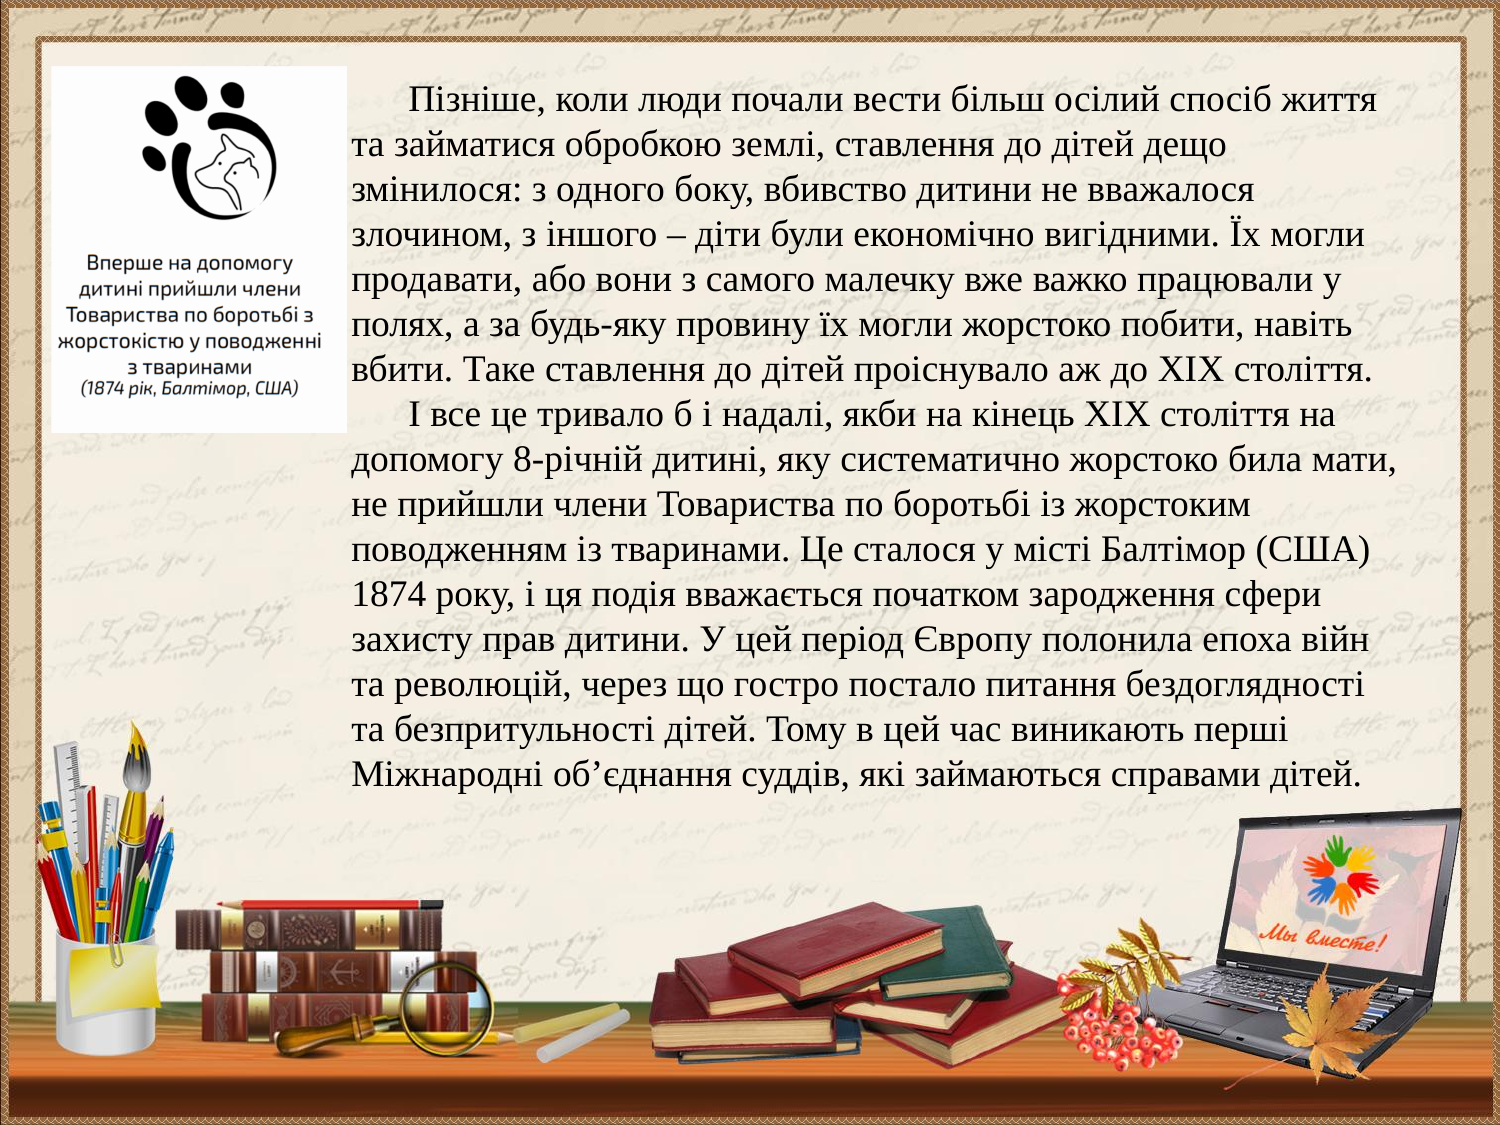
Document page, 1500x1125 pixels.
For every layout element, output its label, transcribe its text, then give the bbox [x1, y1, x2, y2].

picture [0, 0, 1500, 1125]
text_box Пізніше, коли люди почали вести більш осілий спосіб життя та займатися обробкою землі, ставлення до дітей дещо змінилося: з одного боку, вбивство дитини не вважалося злочином, з іншого – діти були економічно вигідними. Їх могли продавати, або вони з самого малечку вже важко працювали у полях, а за будь-яку провину їх могли жорстоко побити, навіть вбити. Таке ставлення до дітей проіснувало аж до ХІХ століття. І все це тривало б і надалі, якби на кінець ХІХ століття на допомогу 8-річній дитині, яку систематично жорстоко била мати, не прийшли члени Товариства по боротьбі із жорстоким поводженням із тваринами. Це сталося у місті Балтімор (США) 1874 року, і ця подія вважається початком зародження сфери захисту прав дитини. У цей період Європу полонила епоха війн та революцій, через що гостро постало питання бездоглядності та безпритульності дітей. Тому в цей час виникають перші Міжнародні об’єднання суддів, які займаються справами дітей. [336, 66, 1424, 802]
